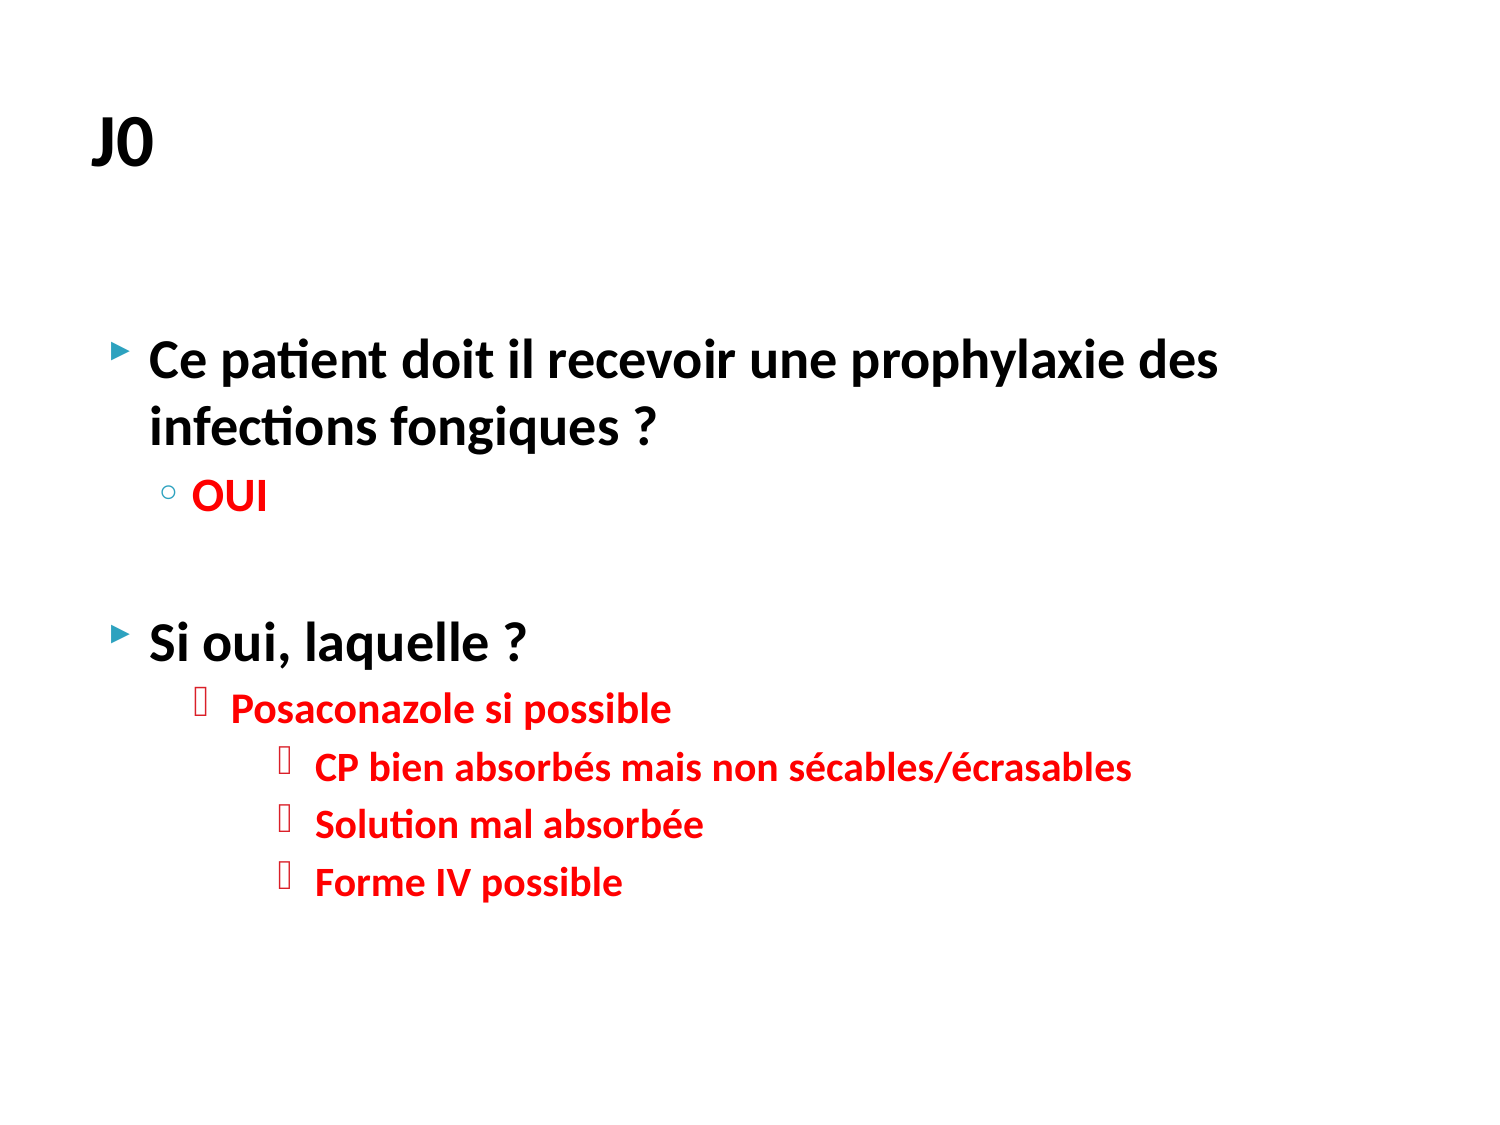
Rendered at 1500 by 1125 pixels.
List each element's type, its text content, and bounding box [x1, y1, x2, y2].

list Ce patient doit il recevoir une prophylaxie des infections fongiques ? OUI Si oui, laquelle ? Posaconazole si possible CP bien absorbés mais non sécables/écrasables Solution mal absorbée Forme IV possible [74, 314, 1426, 986]
title J0 [76, 42, 1427, 231]
